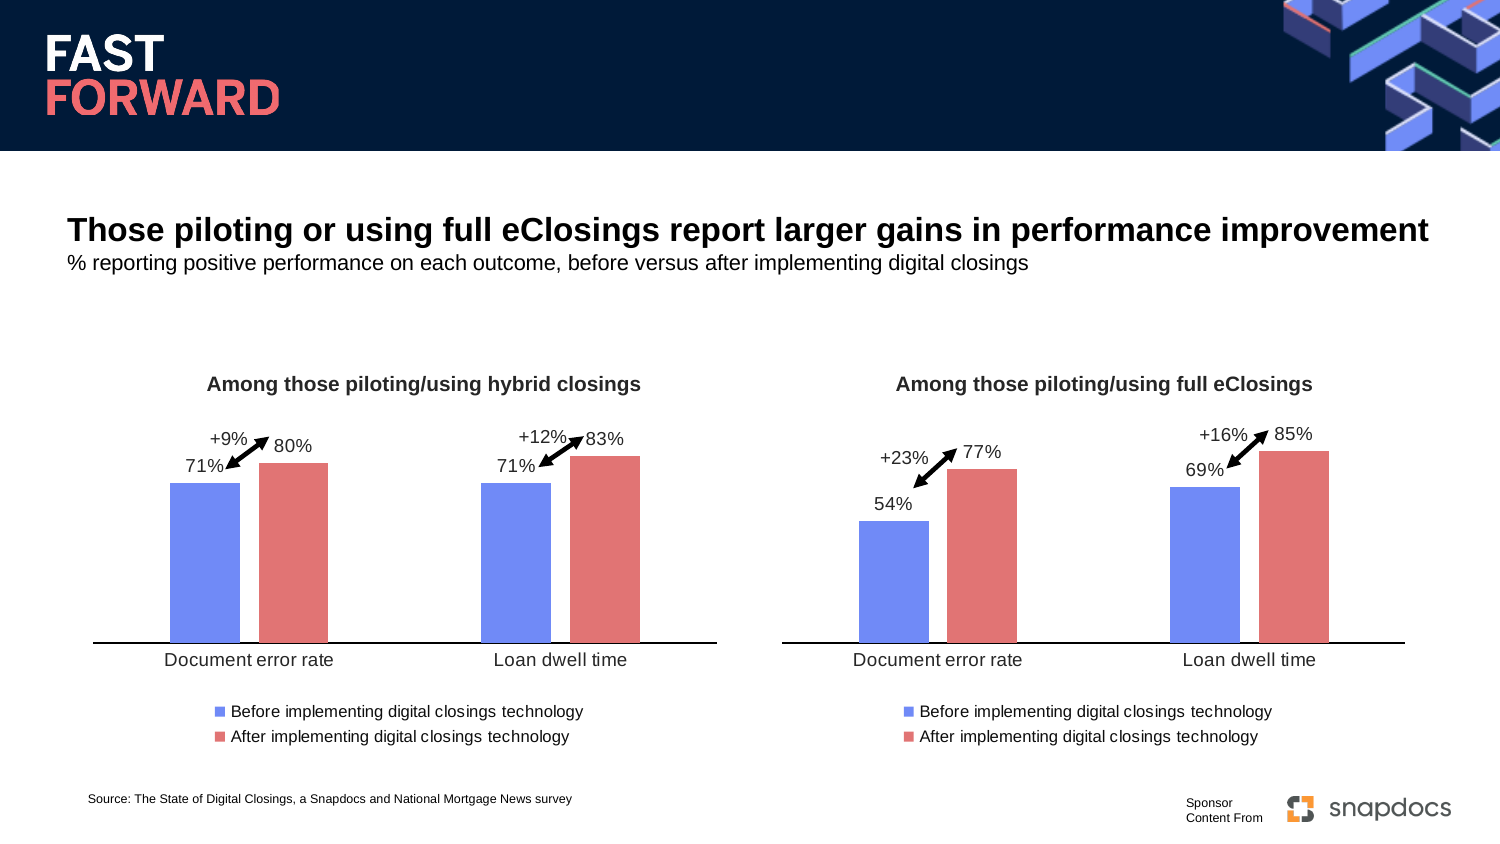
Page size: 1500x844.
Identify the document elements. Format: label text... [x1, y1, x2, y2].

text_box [538, 436, 584, 468]
text_box Among those piloting/using full eClosings [880, 363, 1328, 404]
text_box Source: The State of Digital Closings, a Snapdocs and National Mortgage News survey [73, 783, 587, 813]
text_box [913, 448, 958, 489]
picture [1287, 796, 1451, 822]
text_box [1226, 430, 1269, 469]
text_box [225, 436, 270, 470]
text_box Among those piloting/using hybrid closings [191, 363, 657, 404]
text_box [70, 405, 735, 771]
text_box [759, 405, 1423, 771]
